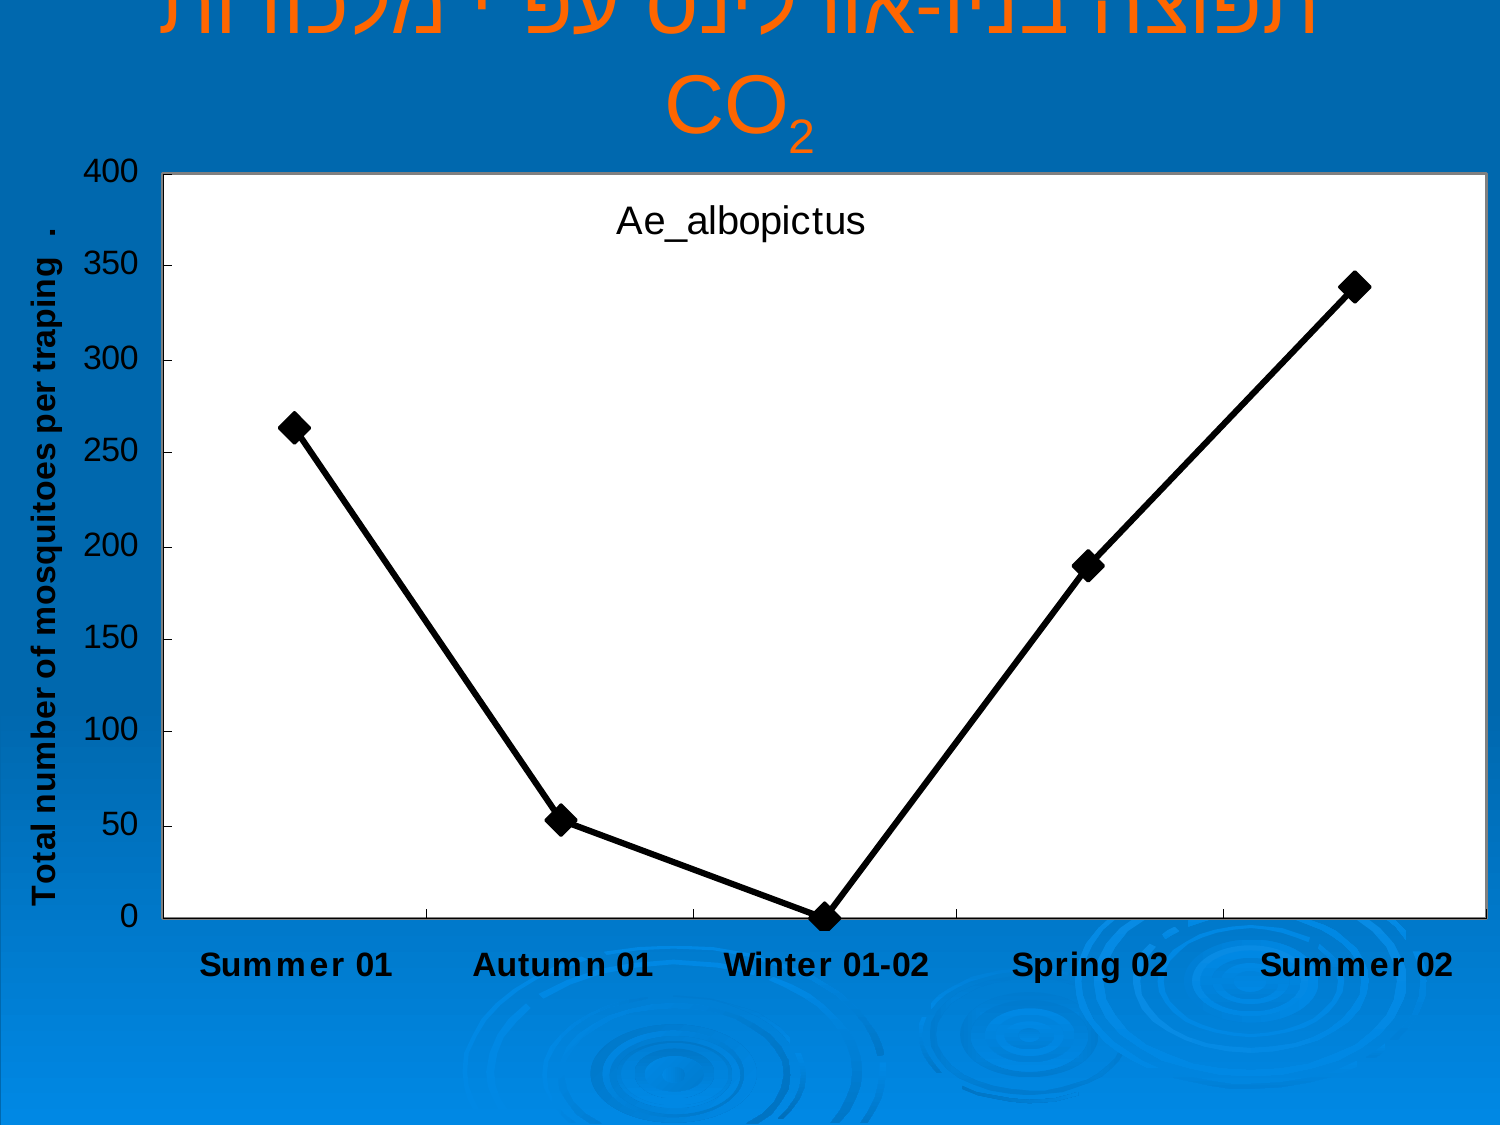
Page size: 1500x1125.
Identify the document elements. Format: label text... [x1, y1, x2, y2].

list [0, 127, 1500, 1017]
title תפוצה בניו-אורלינס עפ"י מלכודות CO2 [64, 0, 1416, 114]
